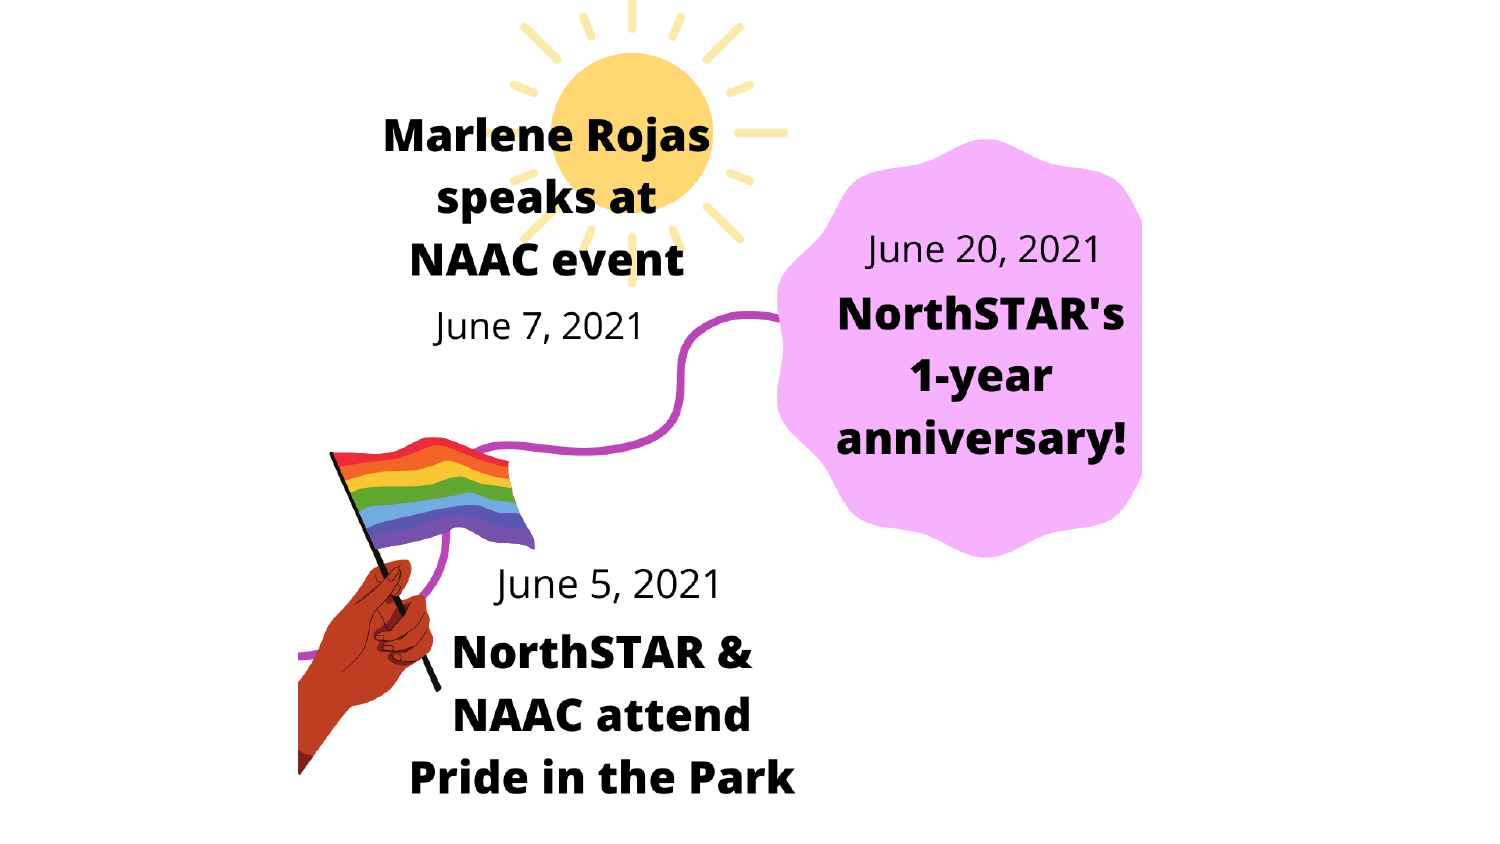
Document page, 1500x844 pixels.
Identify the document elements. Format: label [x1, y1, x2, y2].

picture [297, 0, 1143, 844]
